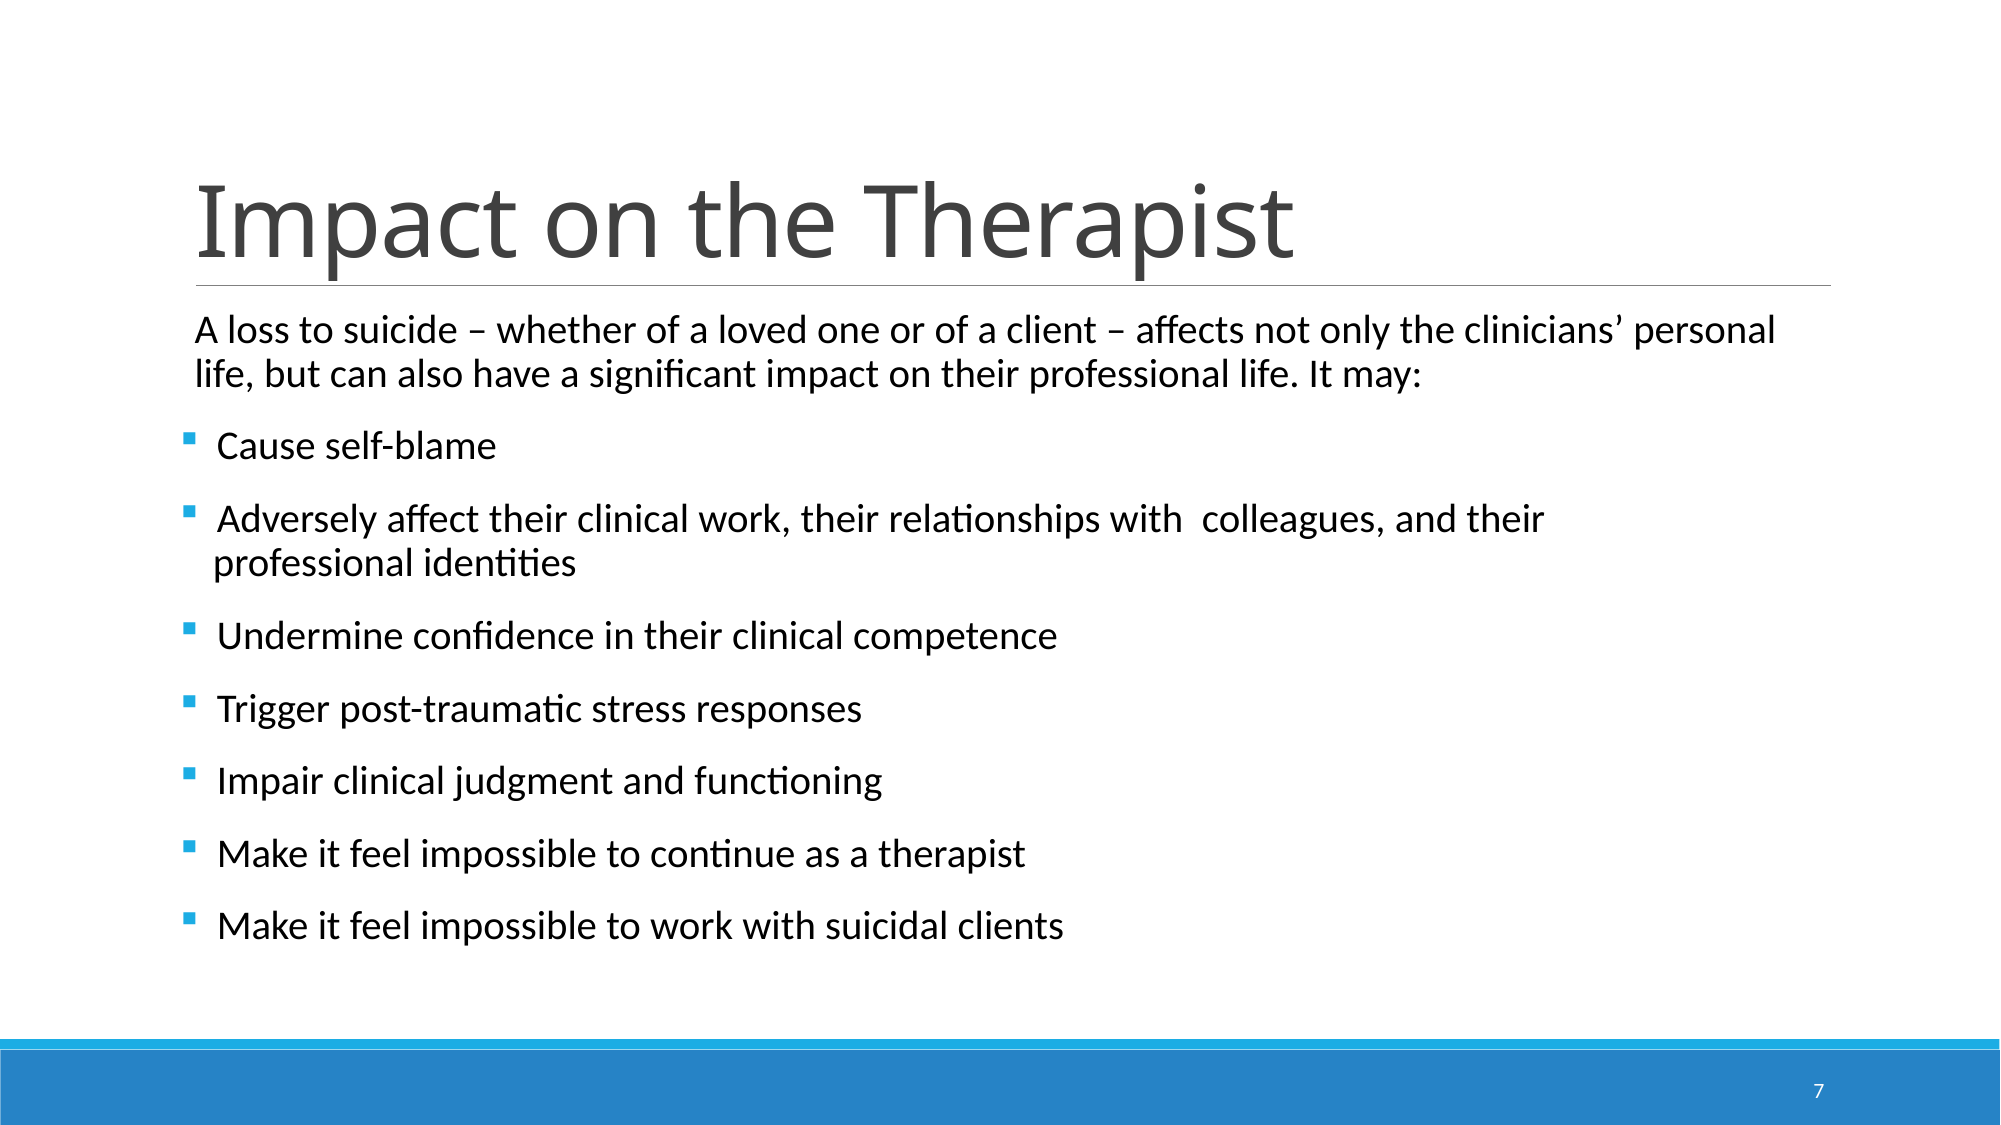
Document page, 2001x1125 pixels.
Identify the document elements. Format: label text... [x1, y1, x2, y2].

slide_number 7 [1624, 1059, 1840, 1120]
list A loss to suicide – whether of a loved one or of a client – affects not only the clinicians’ personal life, but can also have a significant impact on their professional life. It may: Cause self-blame Adversely affect their clinical work, their relationships with colleagues, and their professional identities Undermine confidence in their clinical competence Trigger post-traumatic stress responses Impair clinical judgment and functioning Make it feel impossible to continue as a therapist Make it feel impossible to work with suicidal clients [180, 300, 1830, 961]
title Impact on the Therapist [180, 47, 1830, 285]
